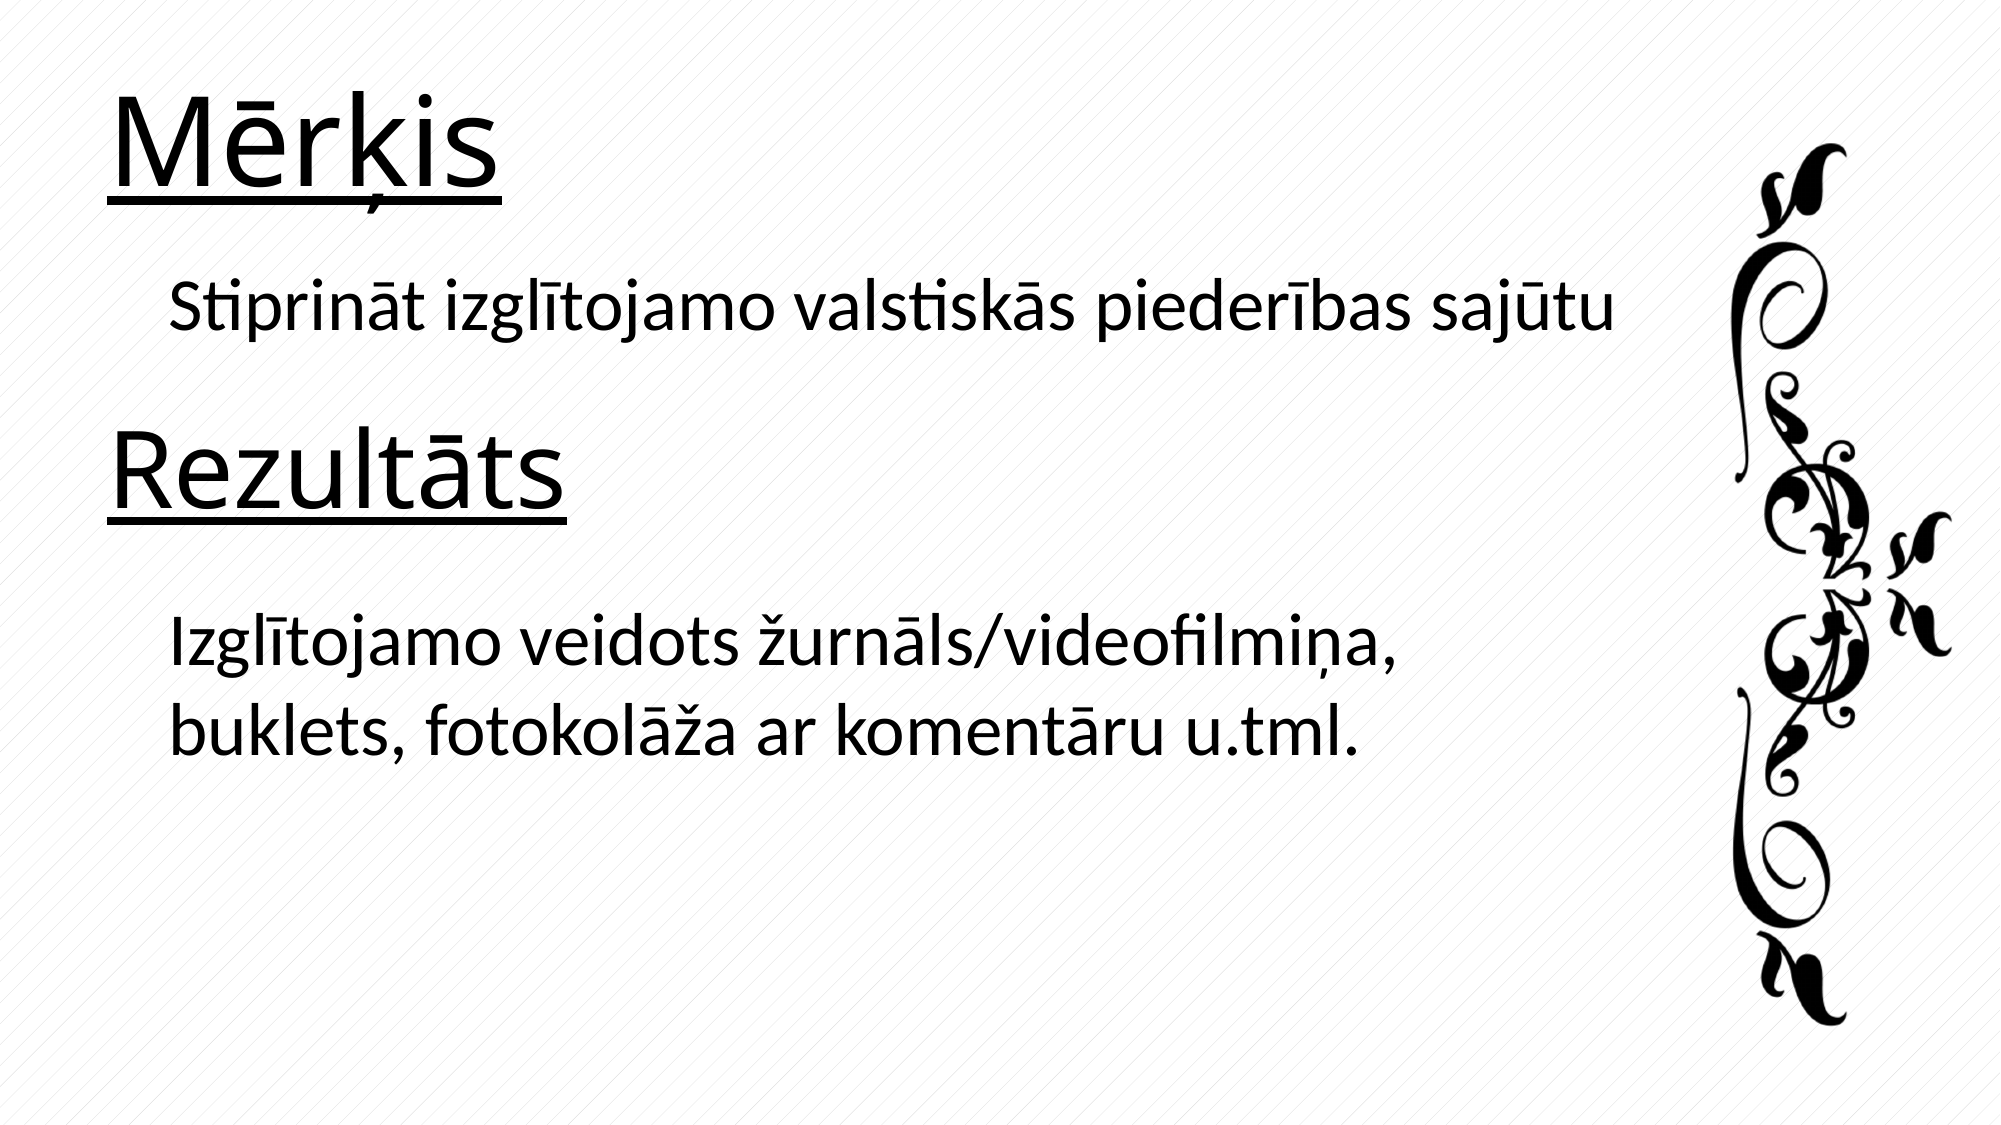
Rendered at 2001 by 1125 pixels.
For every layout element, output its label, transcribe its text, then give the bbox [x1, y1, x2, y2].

text_box Izglītojamo veidots žurnāls/videofilmiņa, buklets, fotokolāža ar komentāru u.tml. [153, 582, 1649, 778]
text_box Stiprināt izglītojamo valstiskās piederības sajūtu [153, 248, 1649, 354]
text_box Rezultāts [92, 365, 629, 583]
picture [1397, 138, 2000, 1028]
title Mērķis [92, 73, 656, 219]
